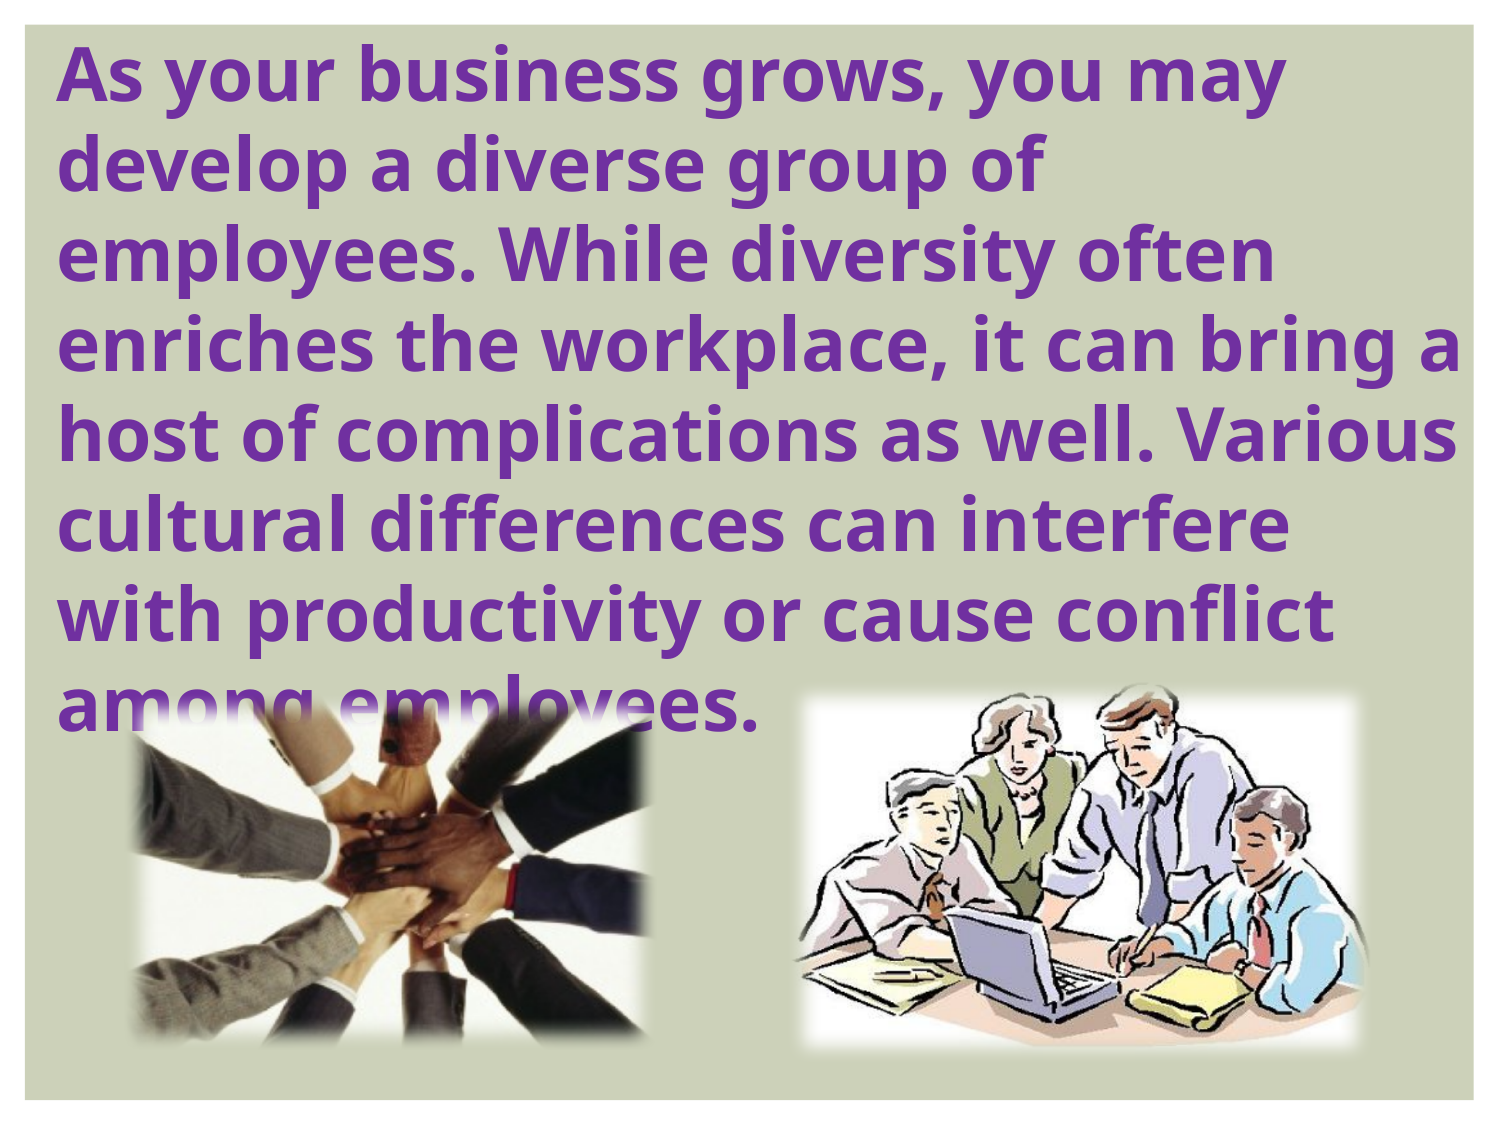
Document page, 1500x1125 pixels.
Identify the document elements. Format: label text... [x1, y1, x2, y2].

picture [785, 677, 1376, 1065]
picture [123, 692, 659, 1051]
text_box As your business grows, you may develop a diverse group of employees. While diversity often enriches the workplace, it can bring a host of complications as well. Various cultural differences can interfere with productivity or cause conflict among employees. [41, 19, 1483, 754]
